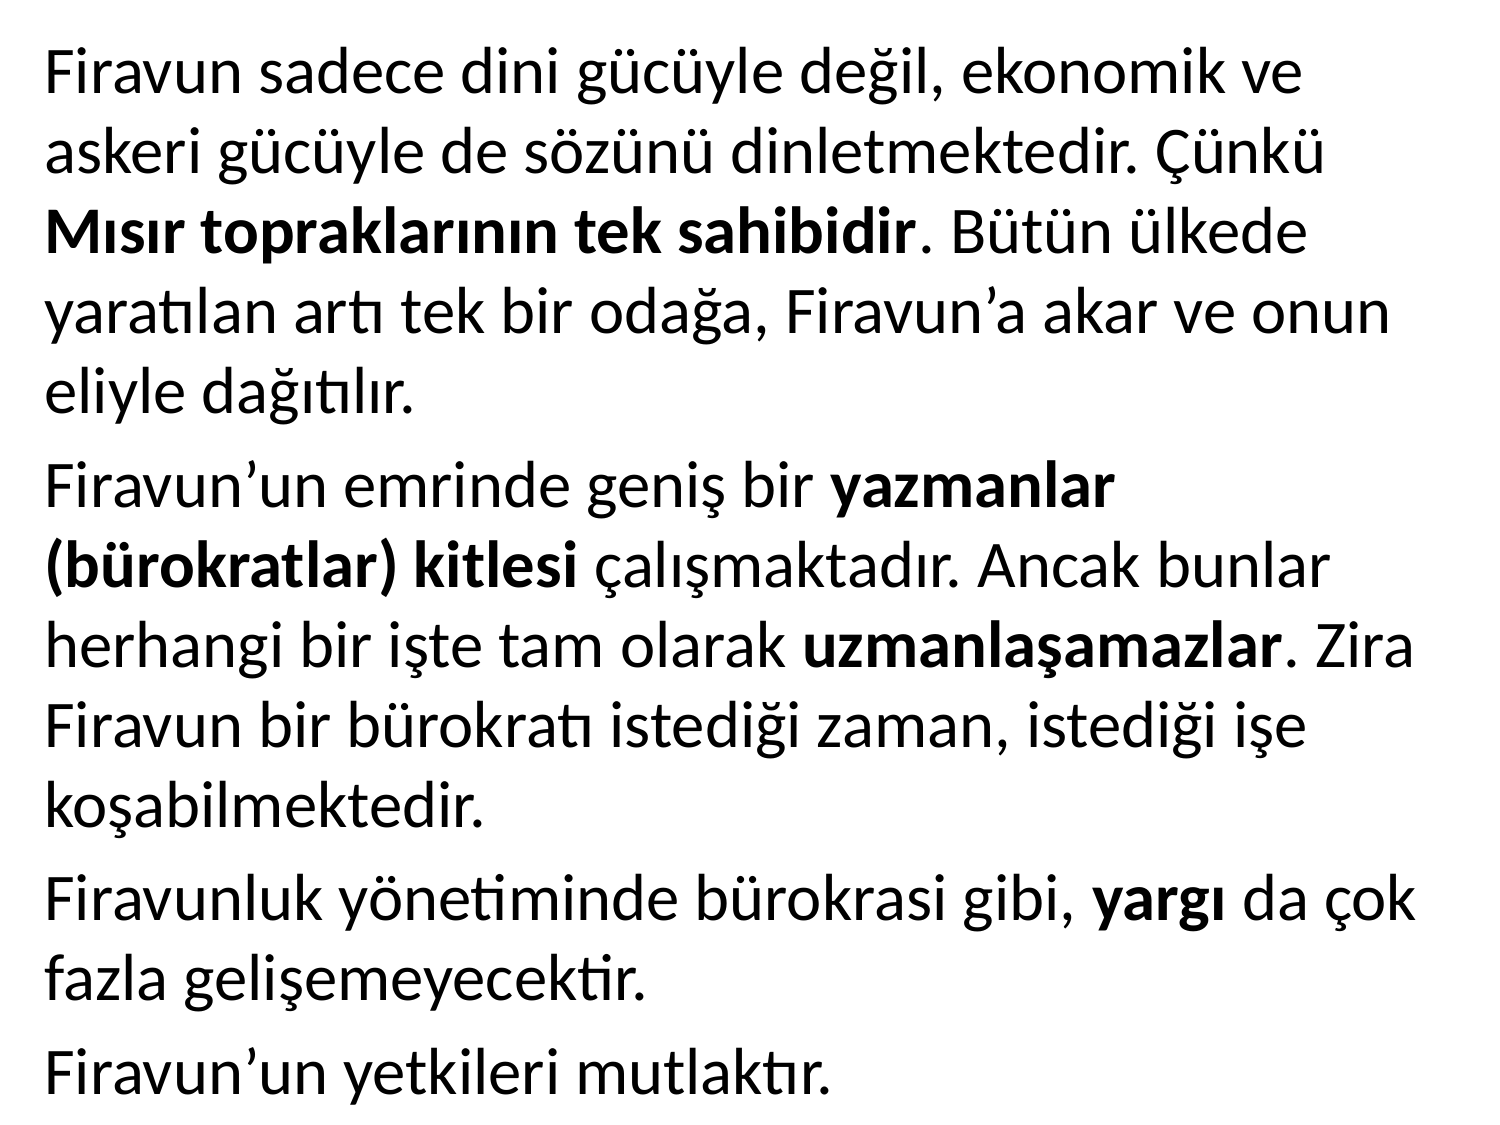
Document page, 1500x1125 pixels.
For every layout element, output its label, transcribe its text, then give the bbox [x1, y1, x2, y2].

list Firavun sadece dini gücüyle değil, ekonomik ve askeri gücüyle de sözünü dinletmektedir. Çünkü Mısır topraklarının tek sahibidir. Bütün ülkede yaratılan artı tek bir odağa, Firavun’a akar ve onun eliyle dağıtılır. Firavun’un emrinde geniş bir yazmanlar (bürokratlar) kitlesi çalışmaktadır. Ancak bunlar herhangi bir işte tam olarak uzmanlaşamazlar. Zira Firavun bir bürokratı istediği zaman, istediği işe koşabilmektedir. Firavunluk yönetiminde bürokrasi gibi, yargı da çok fazla gelişemeyecektir. Firavun’un yetkileri mutlaktır. [29, 19, 1483, 1125]
